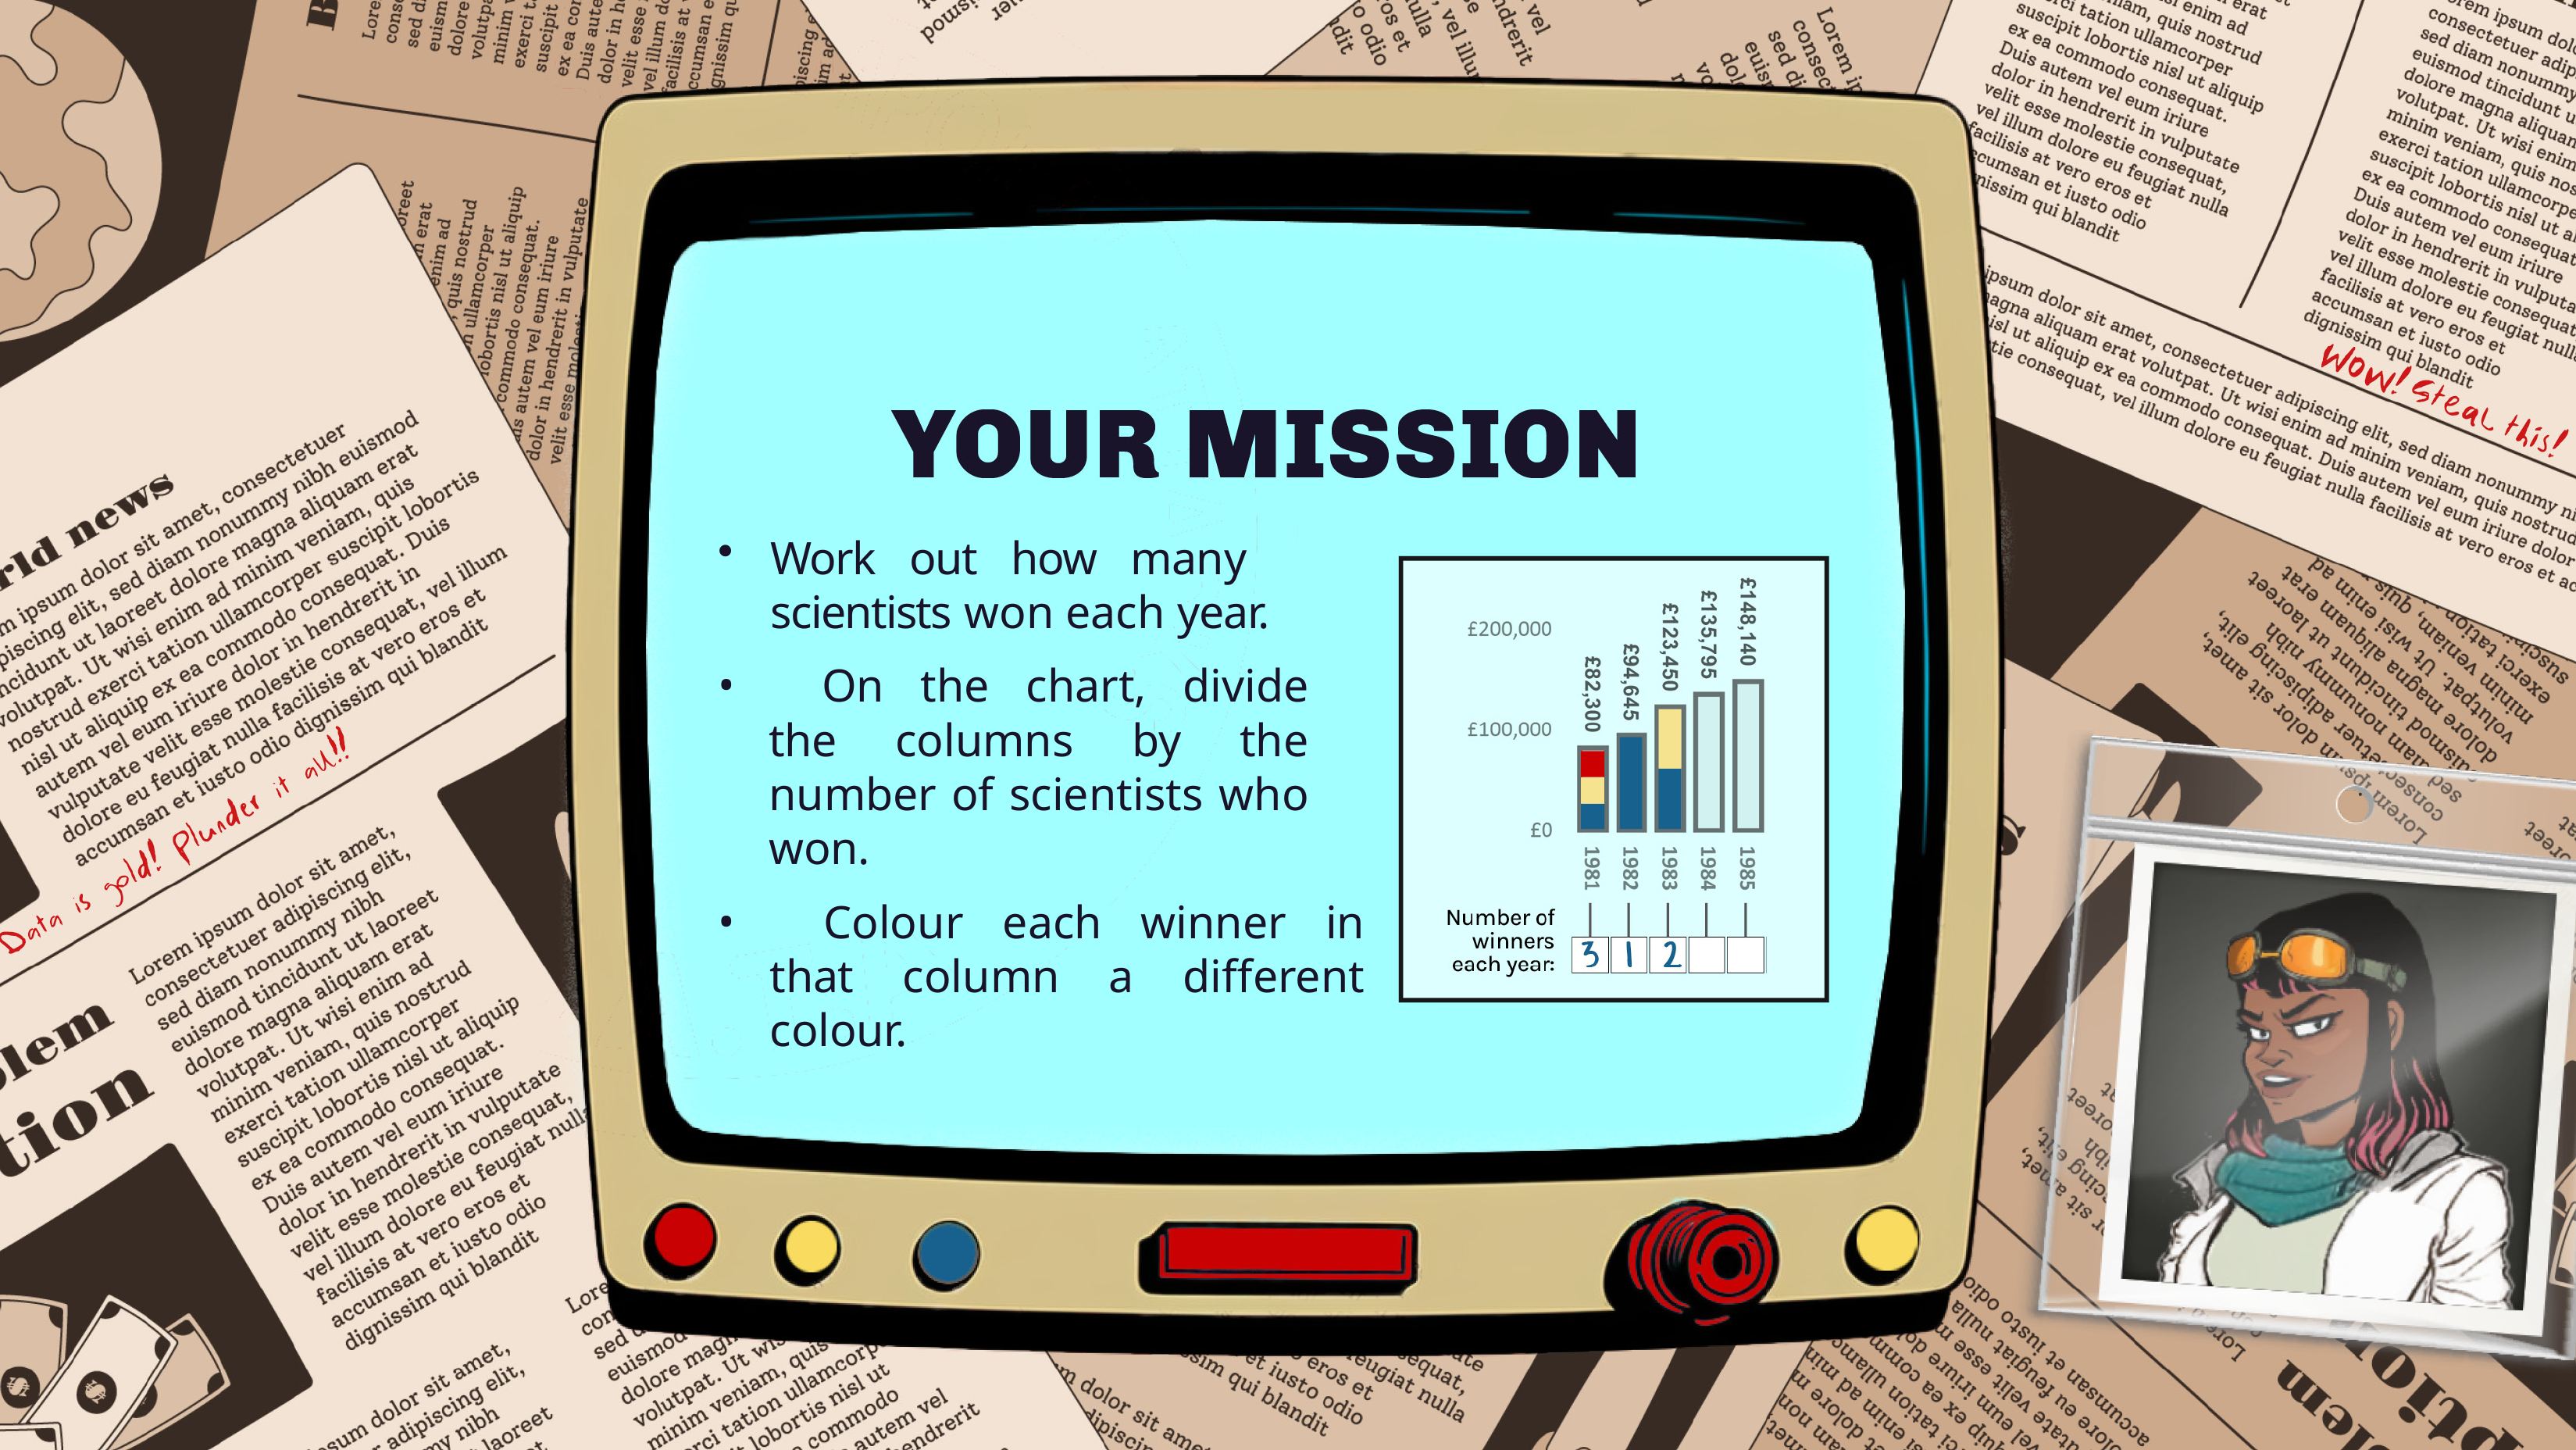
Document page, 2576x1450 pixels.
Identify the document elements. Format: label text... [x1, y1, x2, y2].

picture [0, 0, 2576, 1450]
text_box Work out how many scientists won each year. On the chart, divide the columns by the number of scientists who won. Colour each winner in that column a different colour. [716, 528, 1366, 1056]
